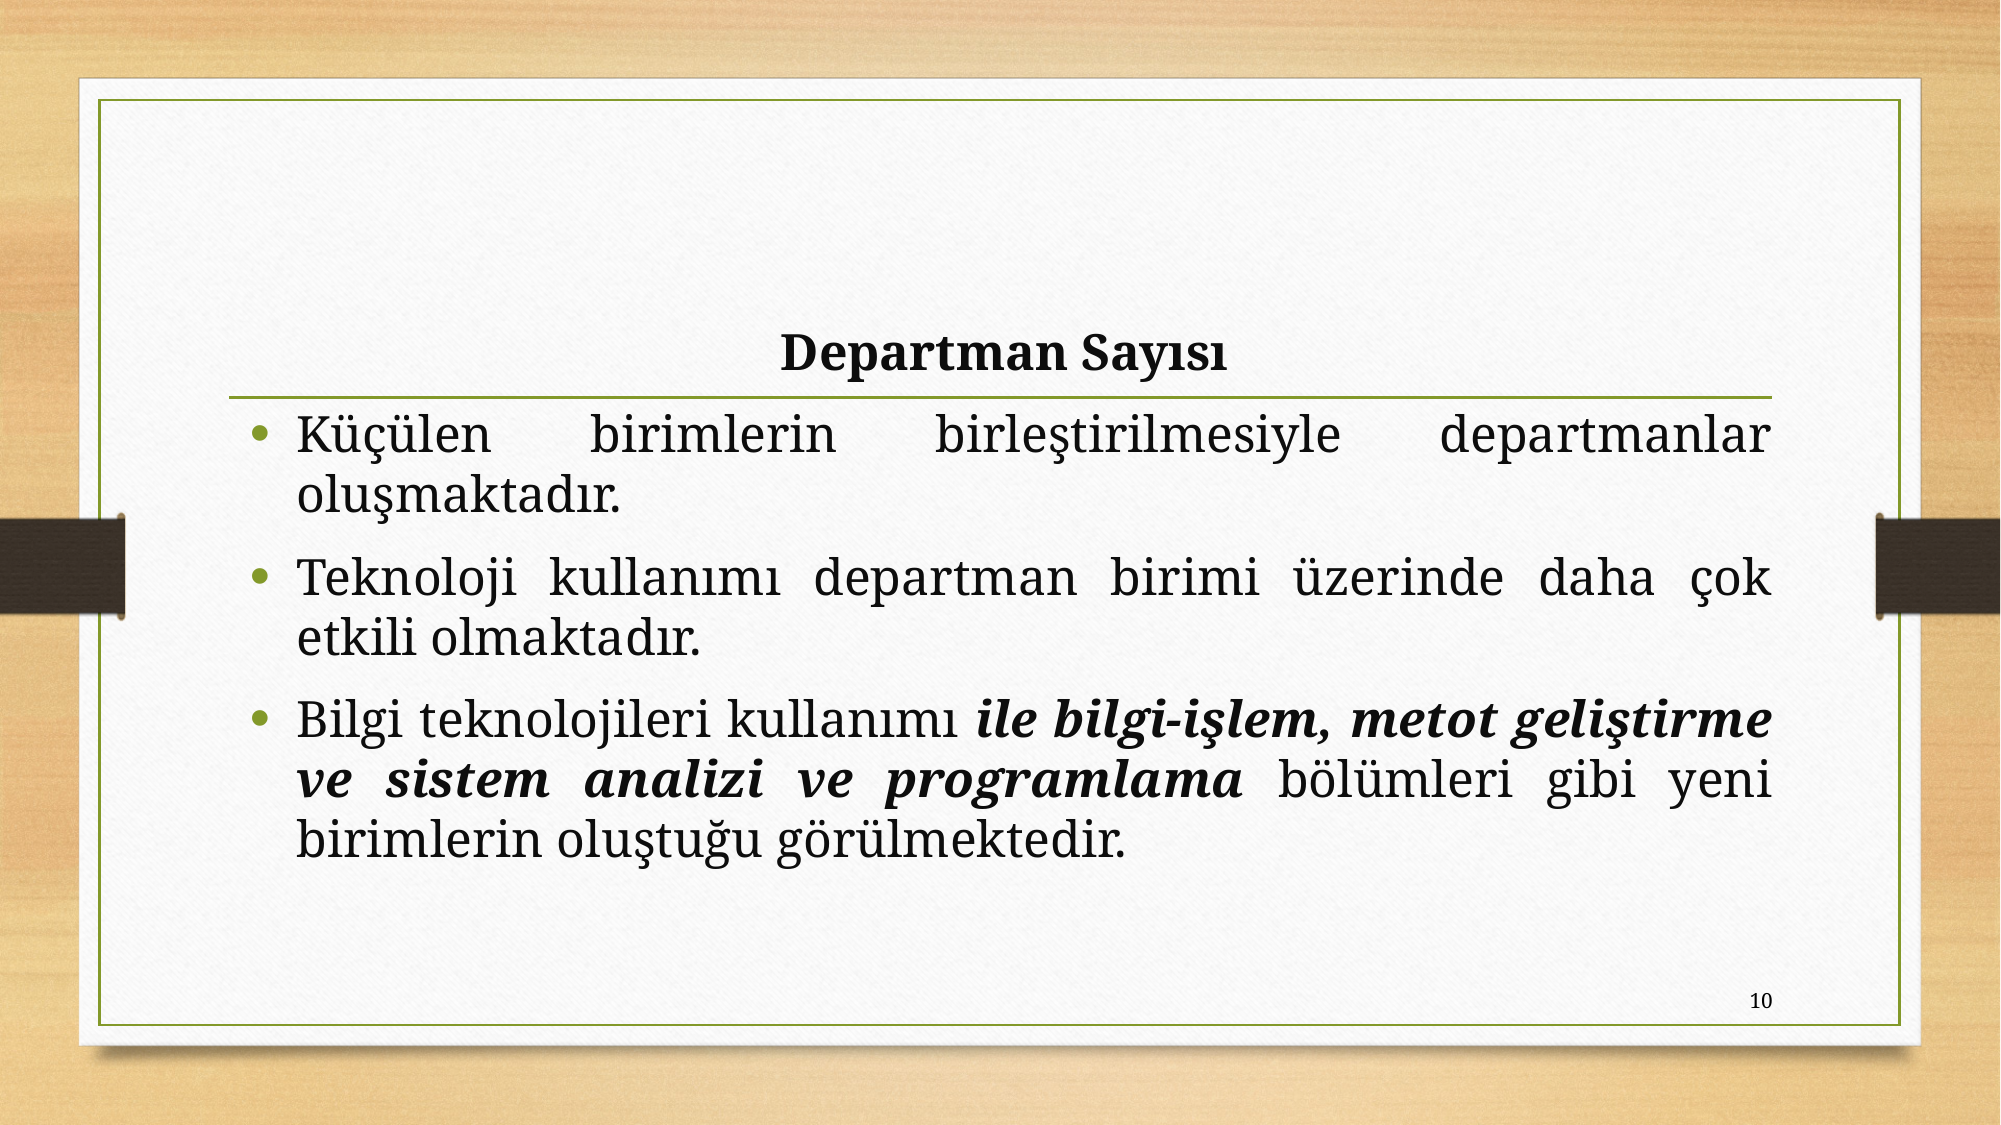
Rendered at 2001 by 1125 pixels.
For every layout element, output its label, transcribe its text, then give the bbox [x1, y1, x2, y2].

picture [0, 0, 2001, 1125]
slide_number 10 [1698, 979, 1788, 1025]
list Departman Sayısı Küçülen birimlerin birleştirilmesiyle departmanlar oluşmaktadır. Teknoloji kullanımı departman birimi üzerinde daha çok etkili olmaktadır. Bilgi teknolojileri kullanımı ile bilgi-işlem, metot geliştirme ve sistem analizi ve programlama bölümleri gibi yeni birimlerin oluştuğu görülmektedir. [234, 312, 1788, 1002]
